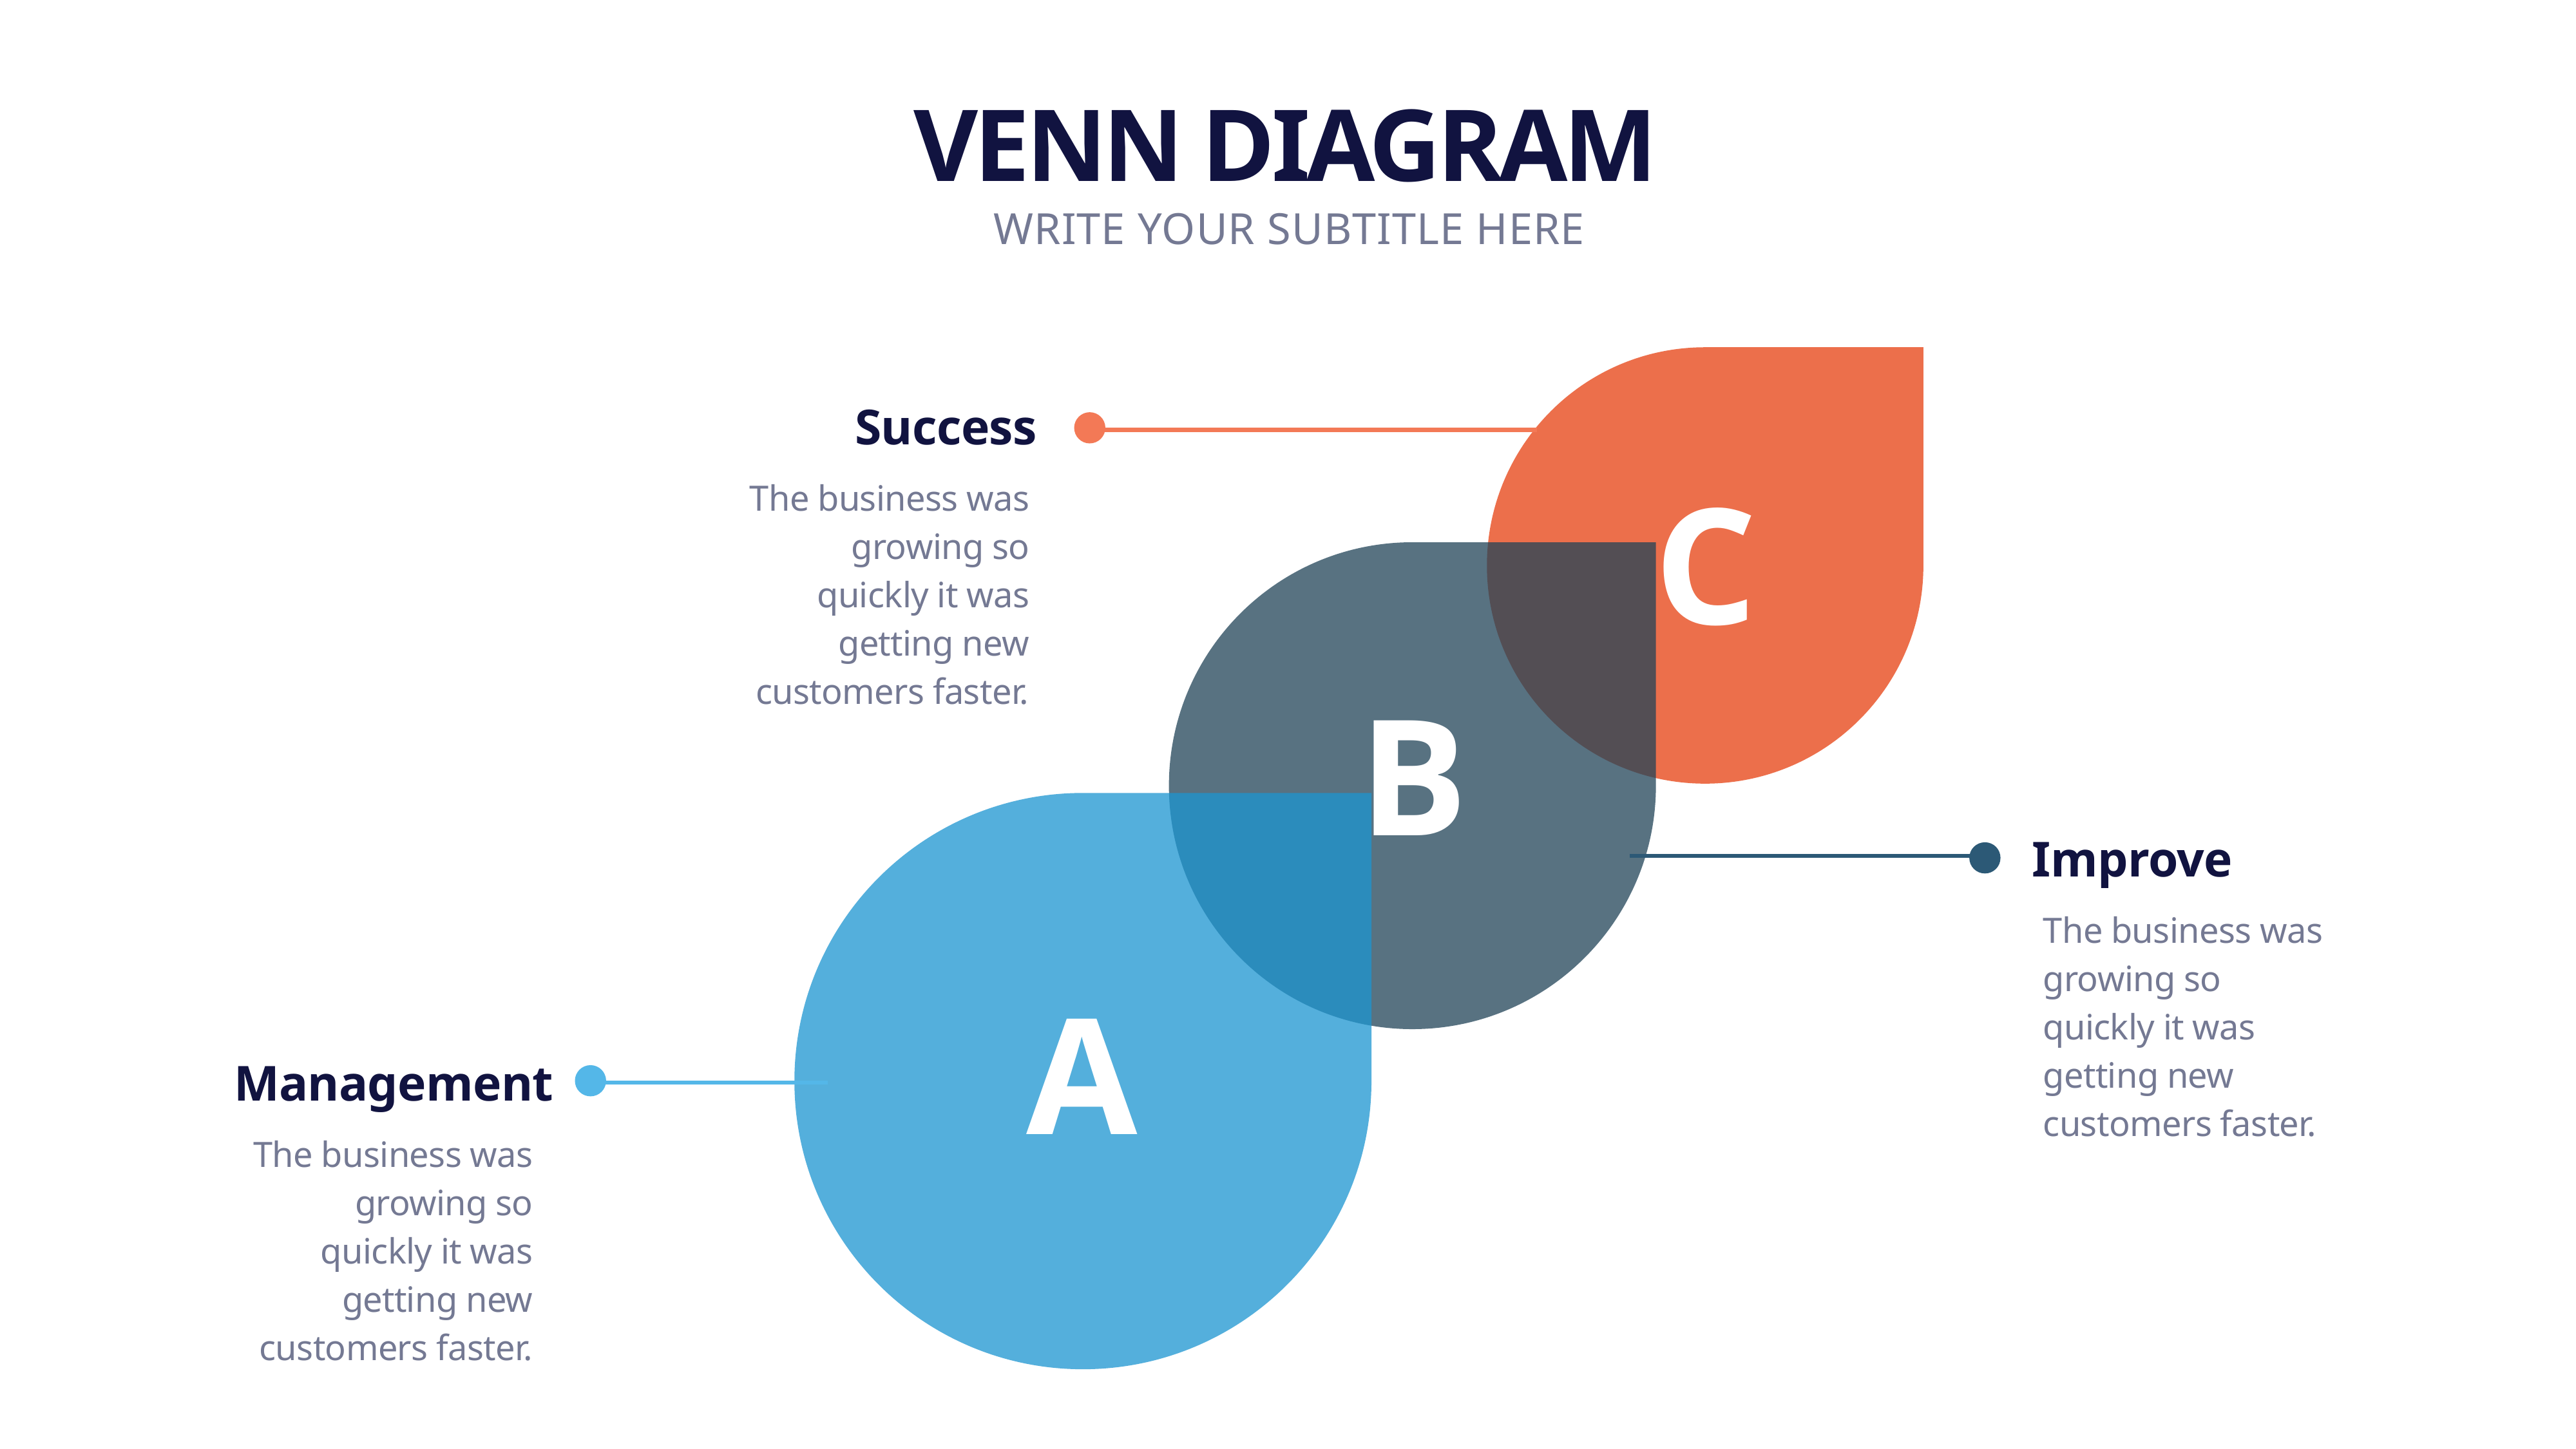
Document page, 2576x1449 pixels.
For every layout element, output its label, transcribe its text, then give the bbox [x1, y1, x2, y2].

text_box B [1350, 669, 1477, 873]
text_box Improve [2022, 823, 2242, 891]
text_box [794, 793, 1372, 1370]
text_box [1488, 347, 1923, 784]
text_box Success [845, 392, 1047, 460]
text_box Management [224, 1048, 564, 1116]
text_box The business was growing so quickly it was getting new customers faster. [724, 465, 1039, 717]
text_box [1105, 428, 1538, 432]
text_box C [1645, 458, 1767, 661]
text_box The business was growing so quickly it was getting new customers faster. [227, 1121, 542, 1373]
text_box A [1017, 969, 1148, 1171]
text_box [606, 1081, 828, 1085]
text_box The business was growing so quickly it was getting new customers faster. [2034, 896, 2349, 1148]
text_box VENN DIAGRAM [904, 77, 1667, 206]
text_box [1074, 412, 1105, 444]
text_box [1969, 842, 2001, 874]
text_box [575, 1065, 606, 1097]
text_box [1629, 853, 1970, 858]
text_box WRITE YOUR SUBTITLE HERE [984, 196, 1595, 258]
text_box [1169, 542, 1656, 1030]
